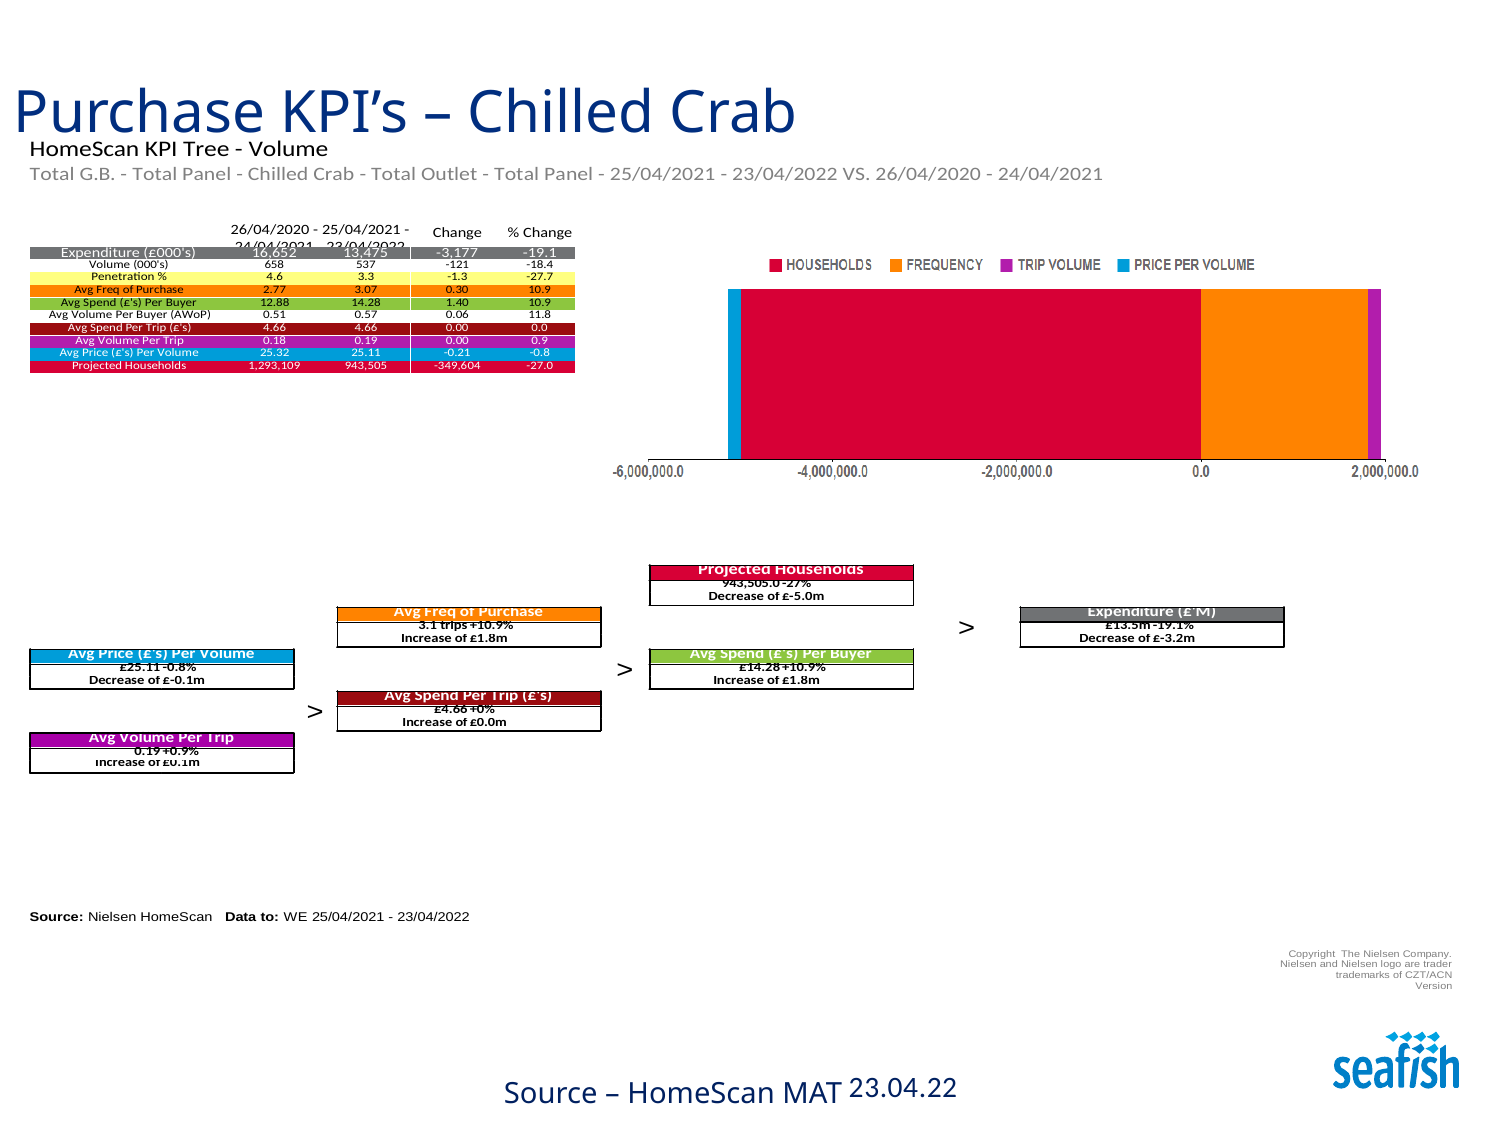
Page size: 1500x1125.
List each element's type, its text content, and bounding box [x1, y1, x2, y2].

text_box Source – HomeScan MAT [0, 1067, 857, 1117]
text_box Purchase KPI’s – Chilled Crab [0, 66, 1417, 113]
picture [0, 113, 1483, 1018]
picture [842, 1072, 1001, 1114]
